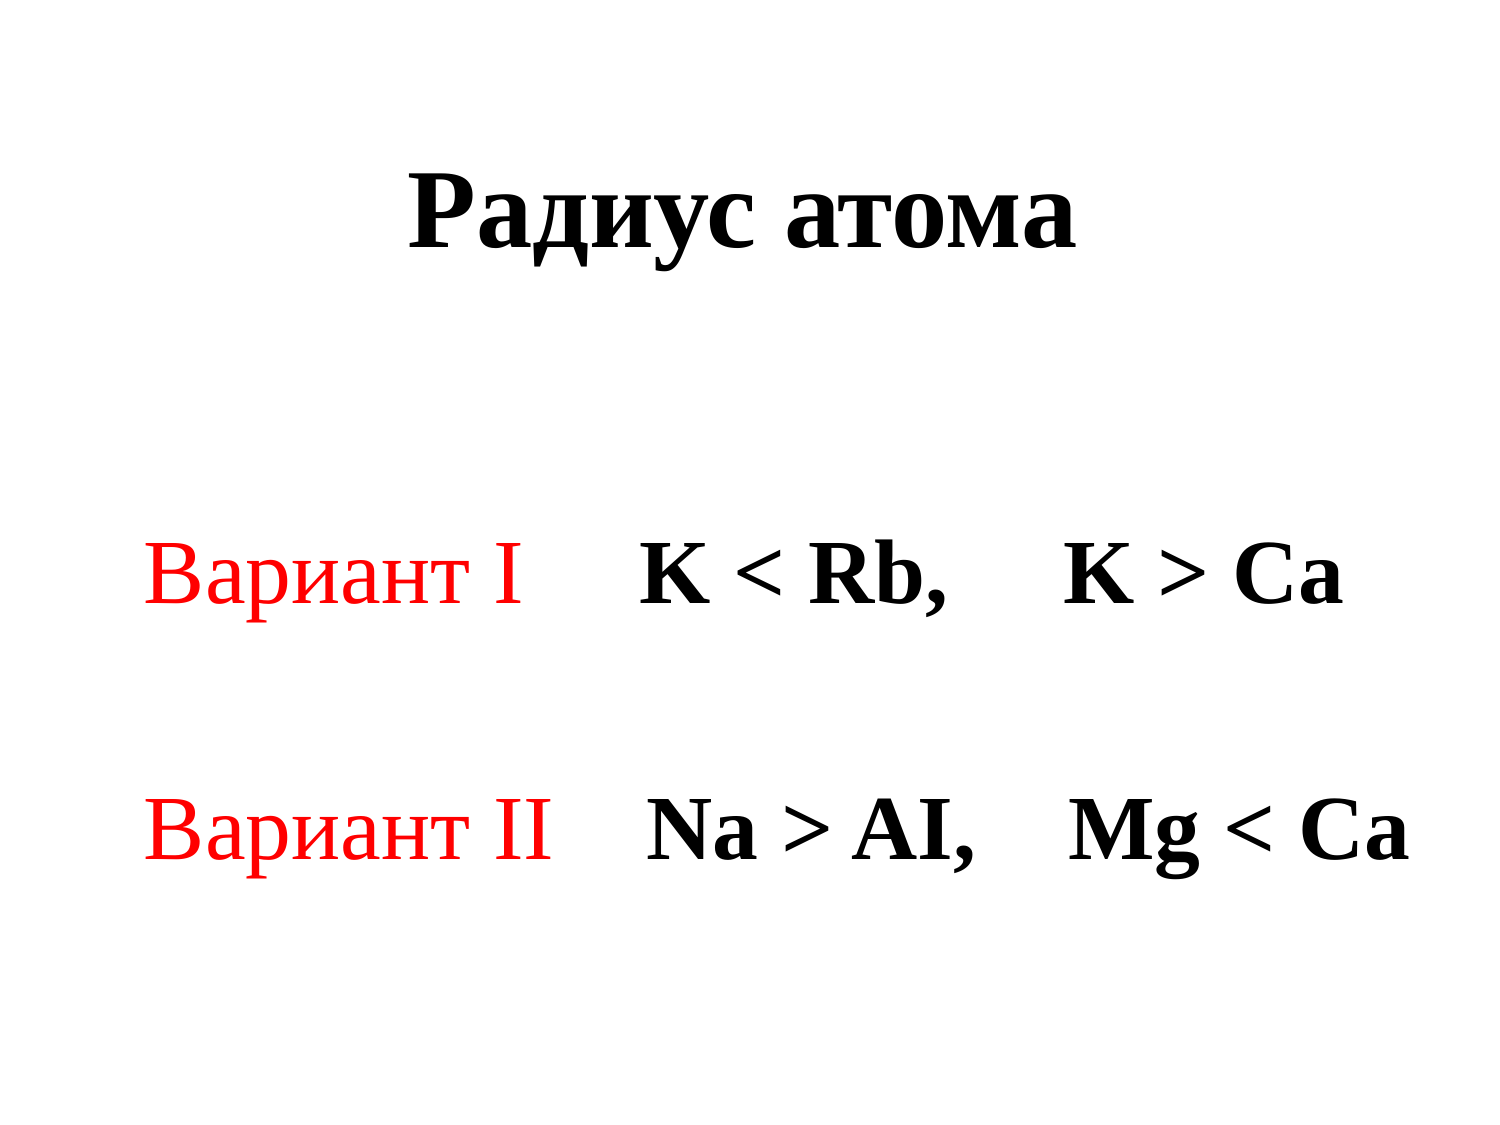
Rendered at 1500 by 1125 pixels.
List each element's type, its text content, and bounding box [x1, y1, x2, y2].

title Радиус атома [105, 82, 1381, 324]
subtitle Вариант I K < Rb, K > Ca Вариант II Na > AI, Mg < Ca [128, 503, 1430, 1067]
